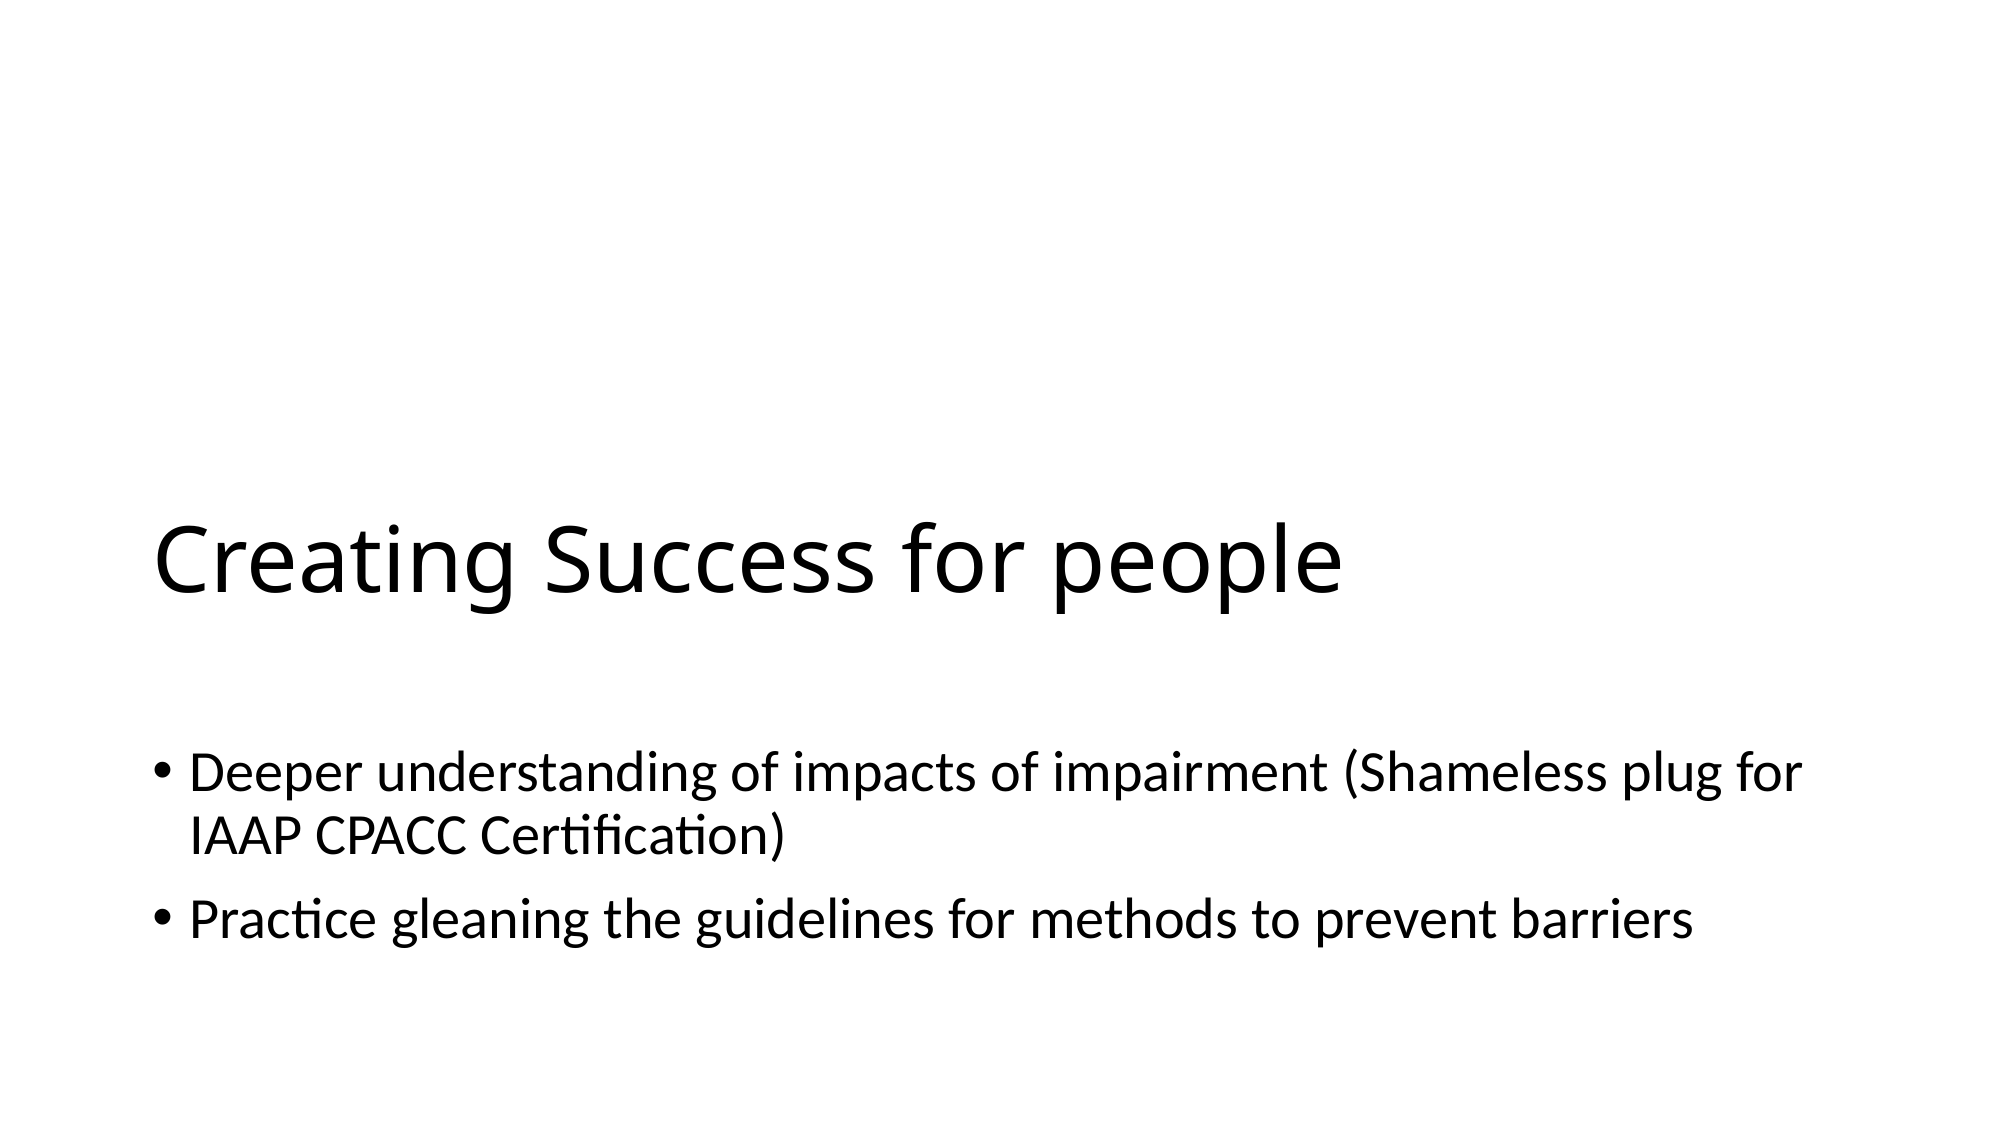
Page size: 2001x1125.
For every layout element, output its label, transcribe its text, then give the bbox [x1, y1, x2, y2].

list Deeper understanding of impacts of impairment (Shameless plug for IAAP CPACC Certification) Practice gleaning the guidelines for methods to prevent barriers [137, 734, 1863, 1066]
title Creating Success for people [137, 453, 1863, 672]
